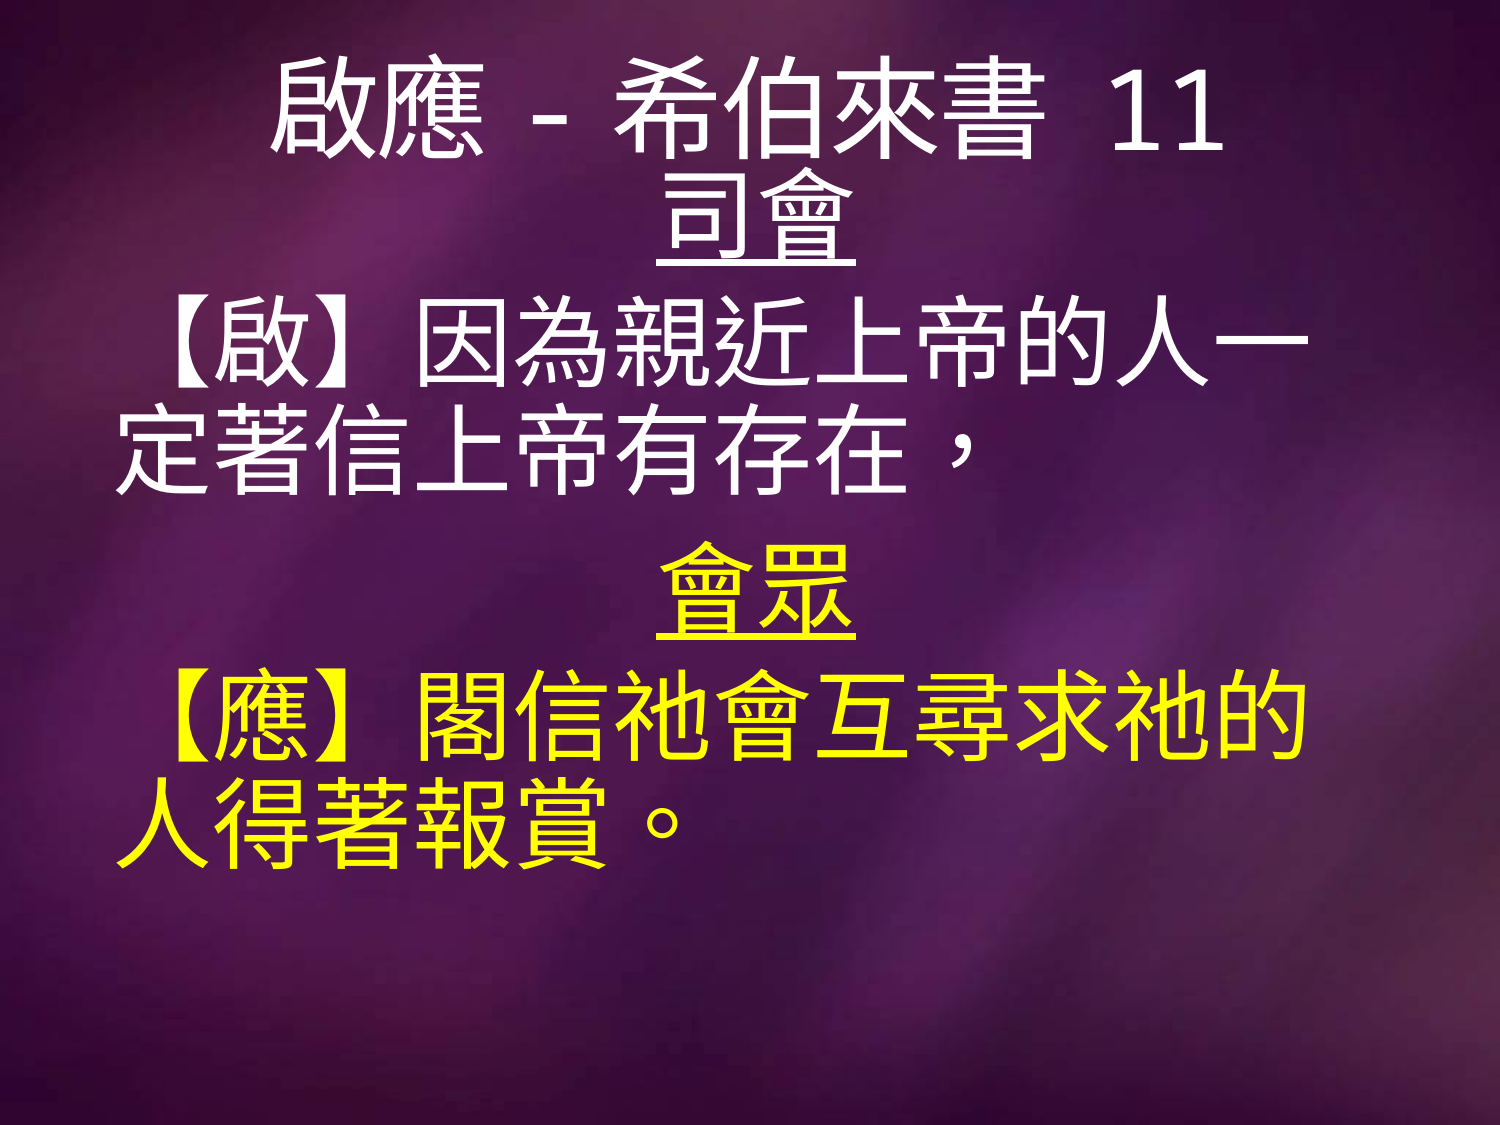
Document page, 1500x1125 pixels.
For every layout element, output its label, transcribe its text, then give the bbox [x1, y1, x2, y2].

title 啟應-希伯來書 11 [62, 37, 1438, 174]
list 司會 【啟】因為親近上帝的人一定著信上帝有存在， 會眾 【應】閣信祂會互尋求祂的人得著報賞。 [112, 165, 1400, 1037]
picture [0, 0, 1500, 1125]
